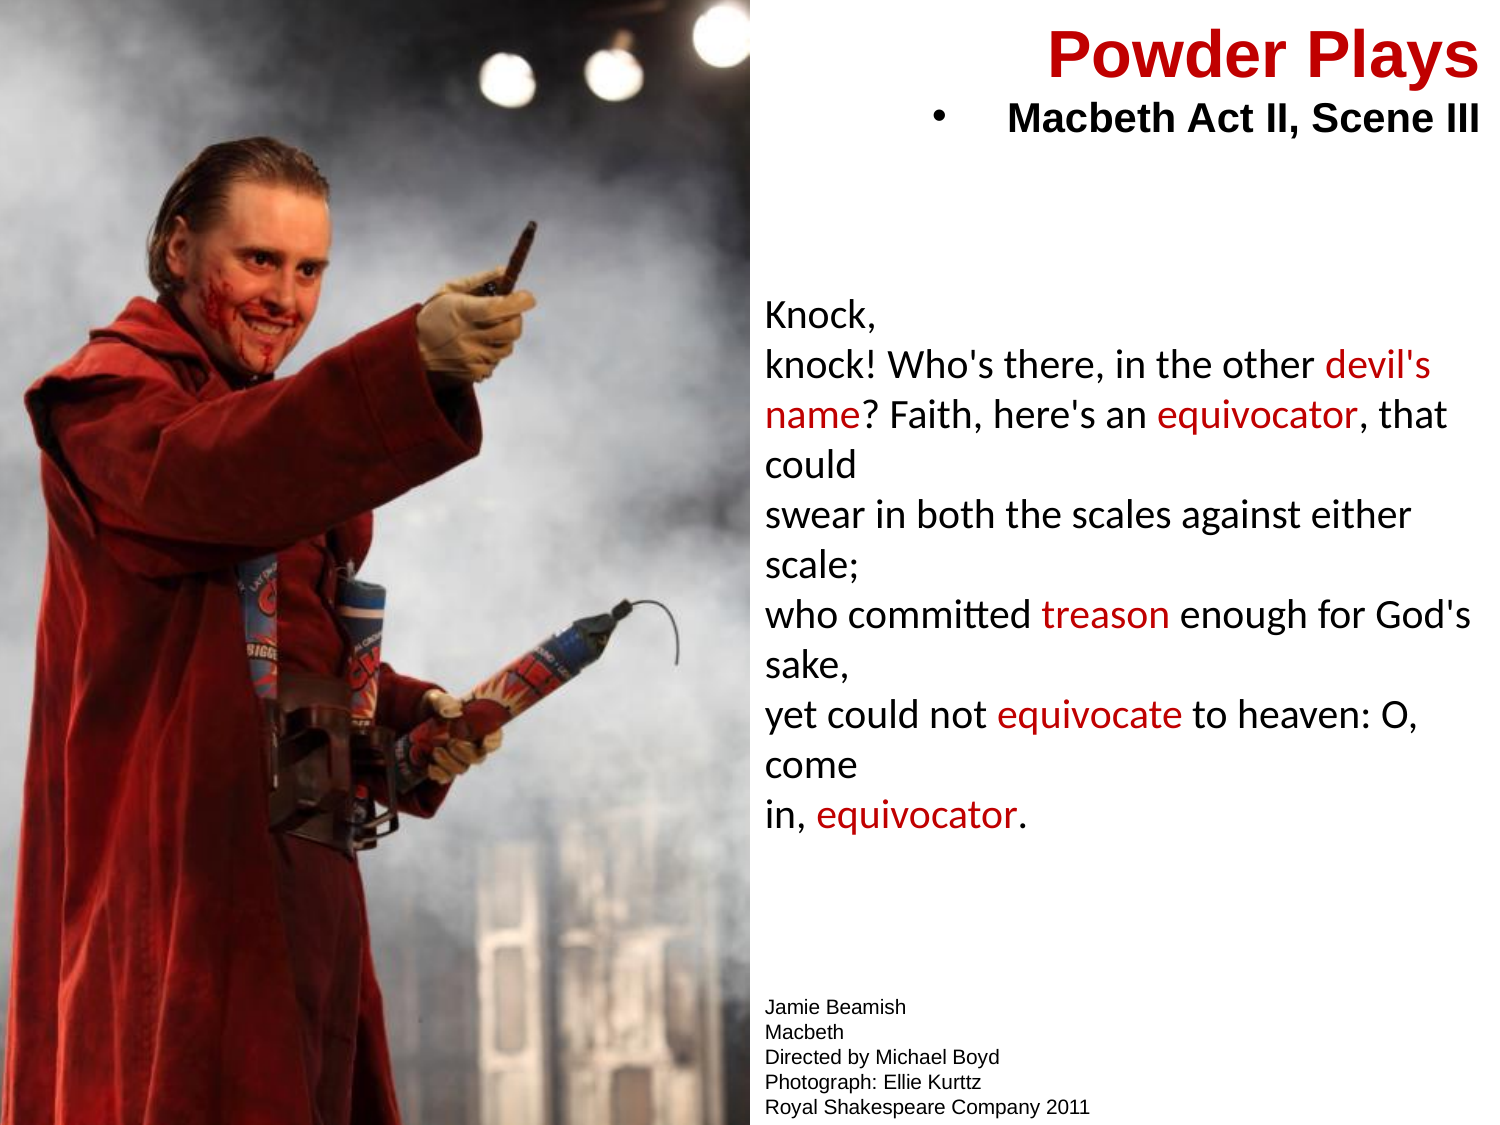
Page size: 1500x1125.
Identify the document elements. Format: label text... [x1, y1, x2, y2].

text_box Jamie Beamish Macbeth Directed by Michael Boyd Photograph: Ellie Kurttz Royal Shakespeare Company 2011 [755, 985, 1500, 1125]
picture [0, 0, 751, 1125]
text_box Powder Plays Macbeth Act II, Scene III [821, 3, 1496, 260]
text_box Knock, knock! Who's there, in the other devil's name? Faith, here's an equivocator, that could swear in both the scales against either scale; who committed treason enough for God's sake, yet could not equivocate to heaven: O, come in, equivocator. [755, 278, 1495, 844]
